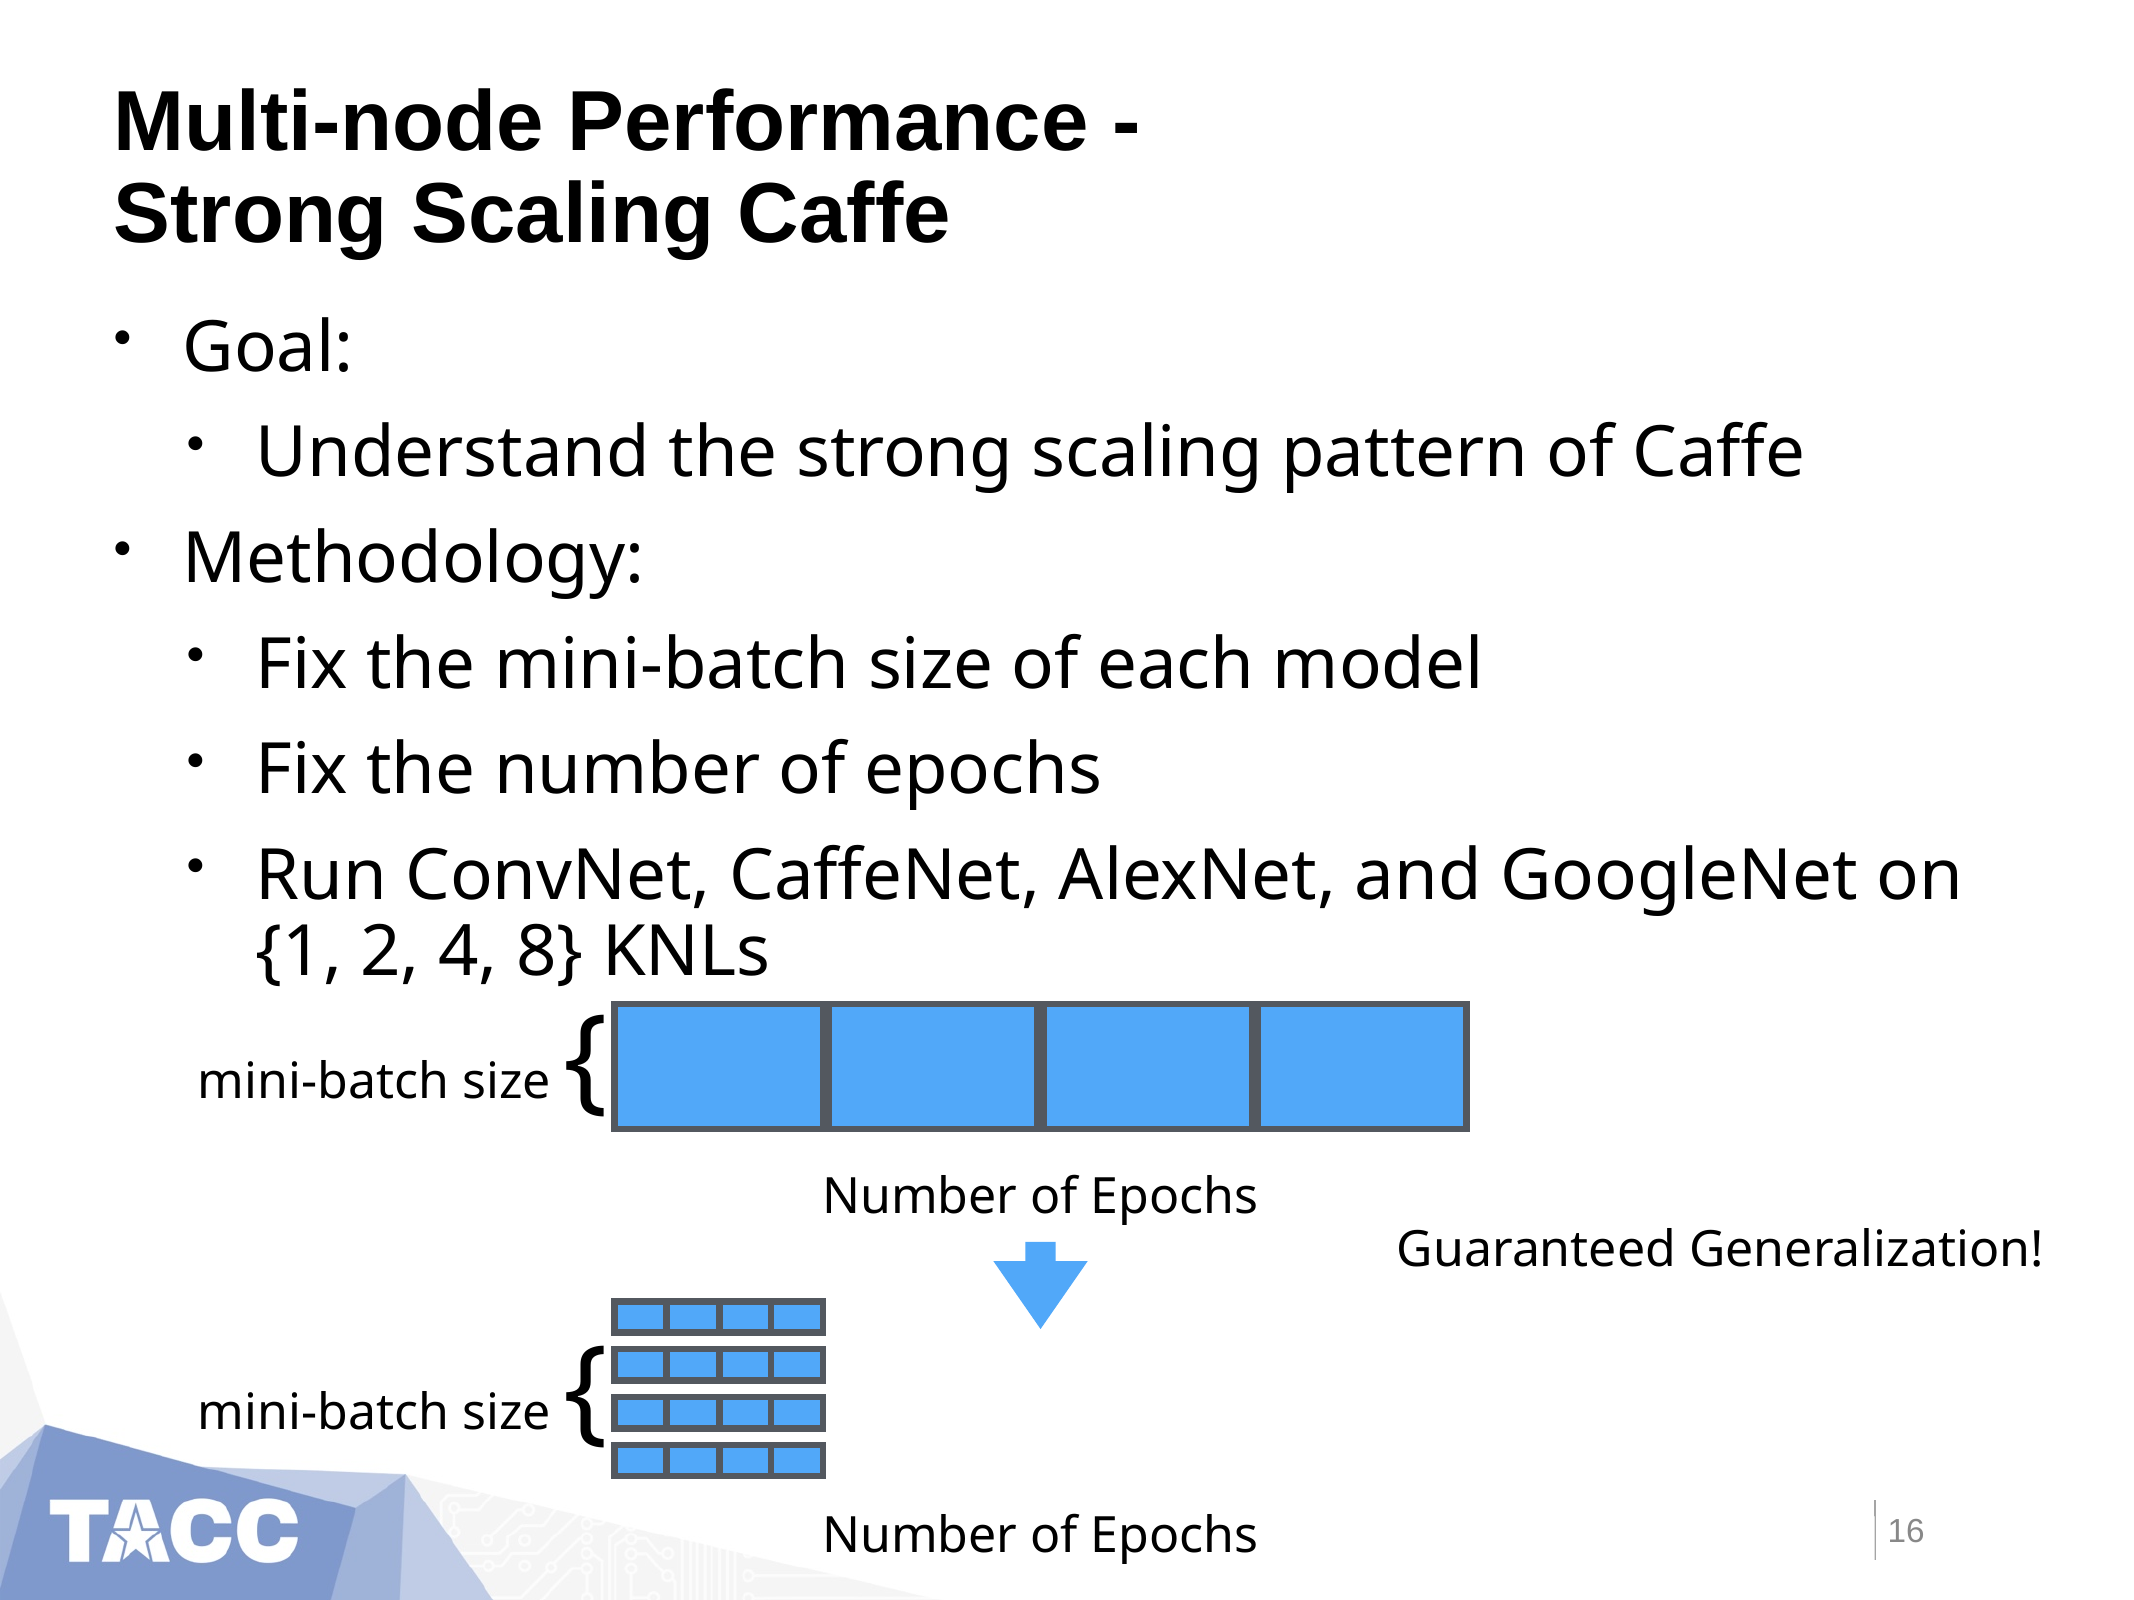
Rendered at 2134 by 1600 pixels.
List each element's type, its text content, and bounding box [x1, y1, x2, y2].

text_box [993, 1241, 1088, 1294]
picture [0, 0, 2134, 1600]
title Multi-node Performance - Strong Scaling Caffe [102, 59, 1398, 278]
slide_number 16 [1874, 1499, 1936, 1559]
list Goal: Understand the strong scaling pattern of Caffe Methodology: Fix the mini-batch size of each model Fix the number of epochs Run ConvNet, CaffeNet, AlexNet, and GoogleNet on {1, 2, 4, 8} KNLs [102, 298, 1979, 1300]
text_box Guaranteed Generalization! [1388, 1208, 2066, 1286]
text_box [183, 973, 1467, 1233]
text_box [183, 1301, 1260, 1572]
